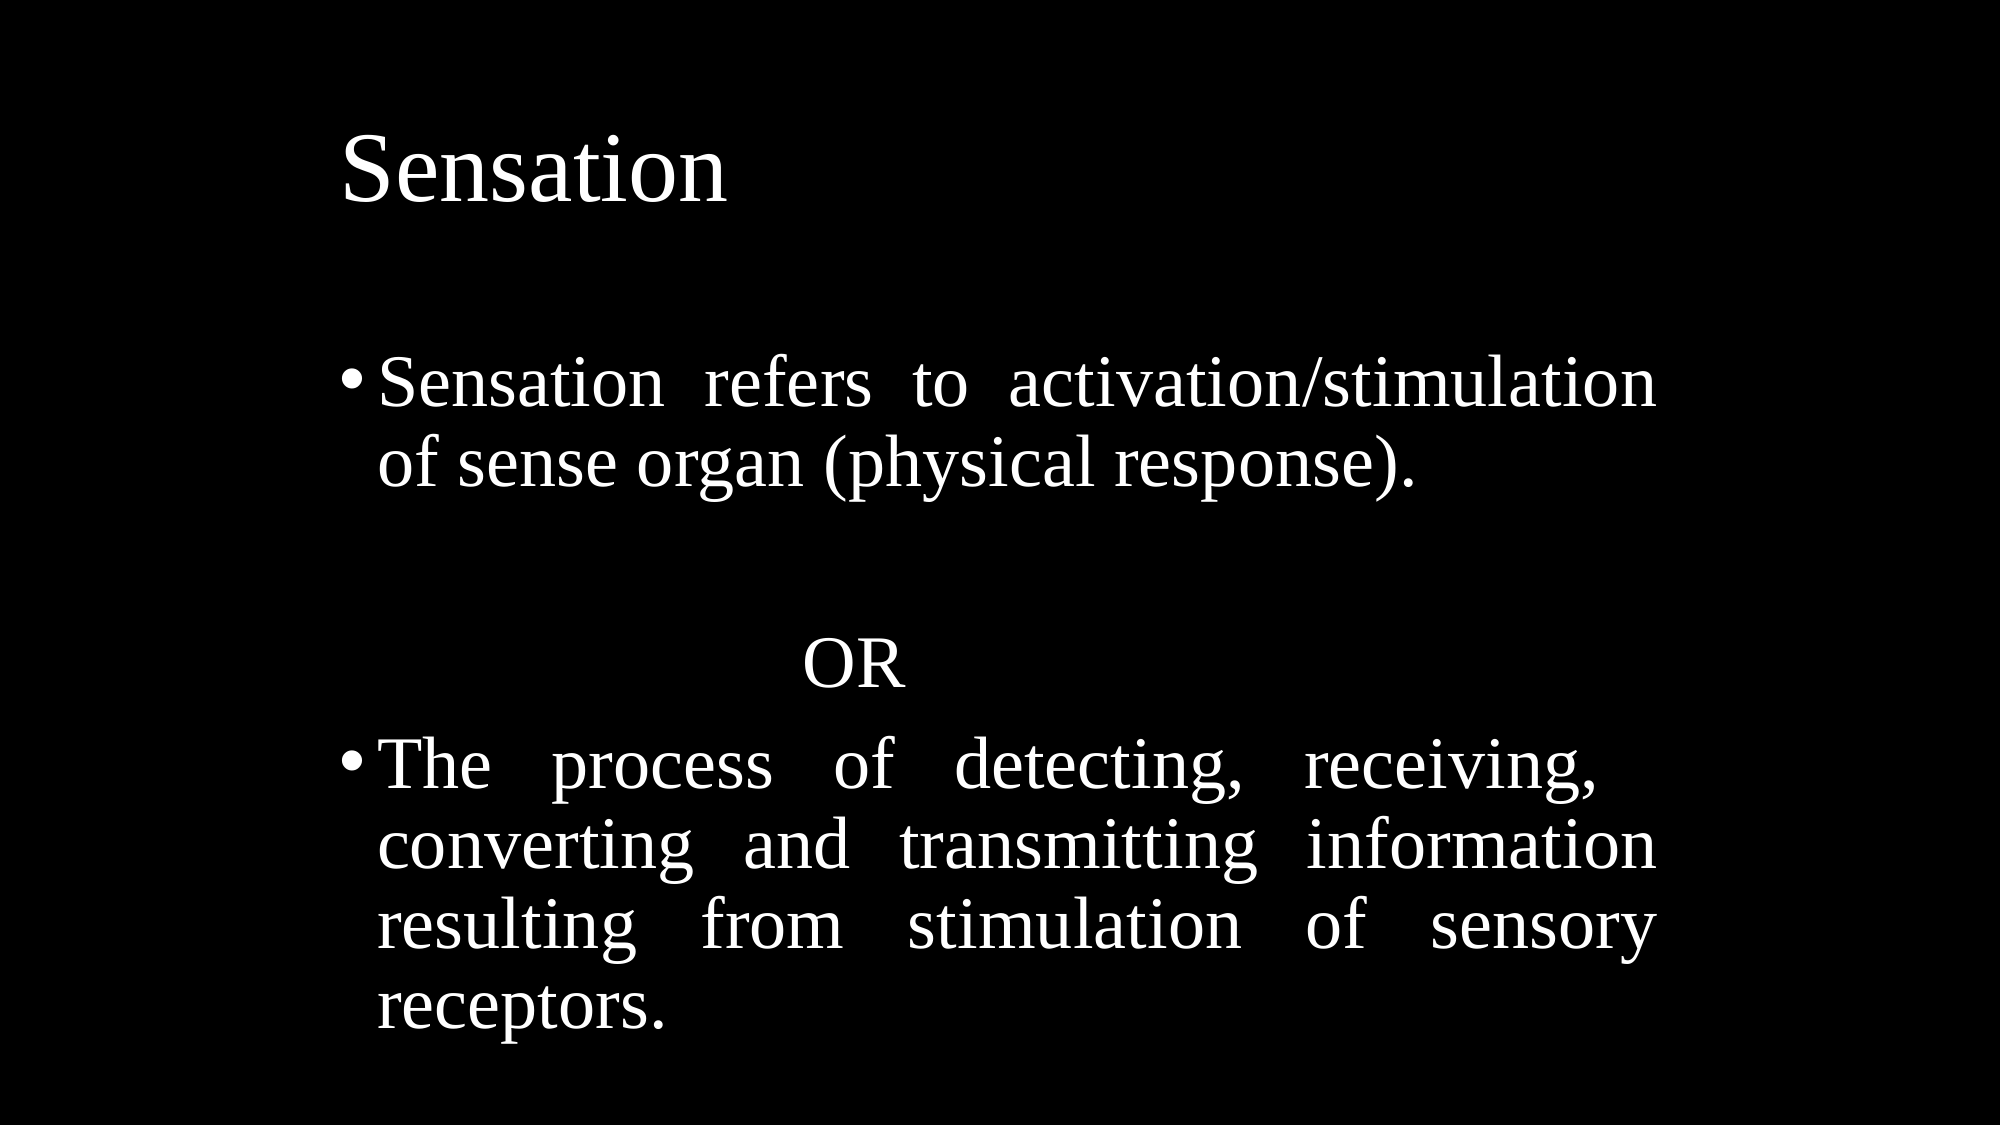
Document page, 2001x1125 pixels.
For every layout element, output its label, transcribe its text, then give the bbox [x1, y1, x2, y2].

list Sensation refers to activation/stimulation of sense organ (physical response). OR The process of detecting, receiving, converting and transmitting information resulting from stimulation of sensory receptors. [324, 224, 1675, 1059]
title Sensation [324, 43, 1675, 188]
